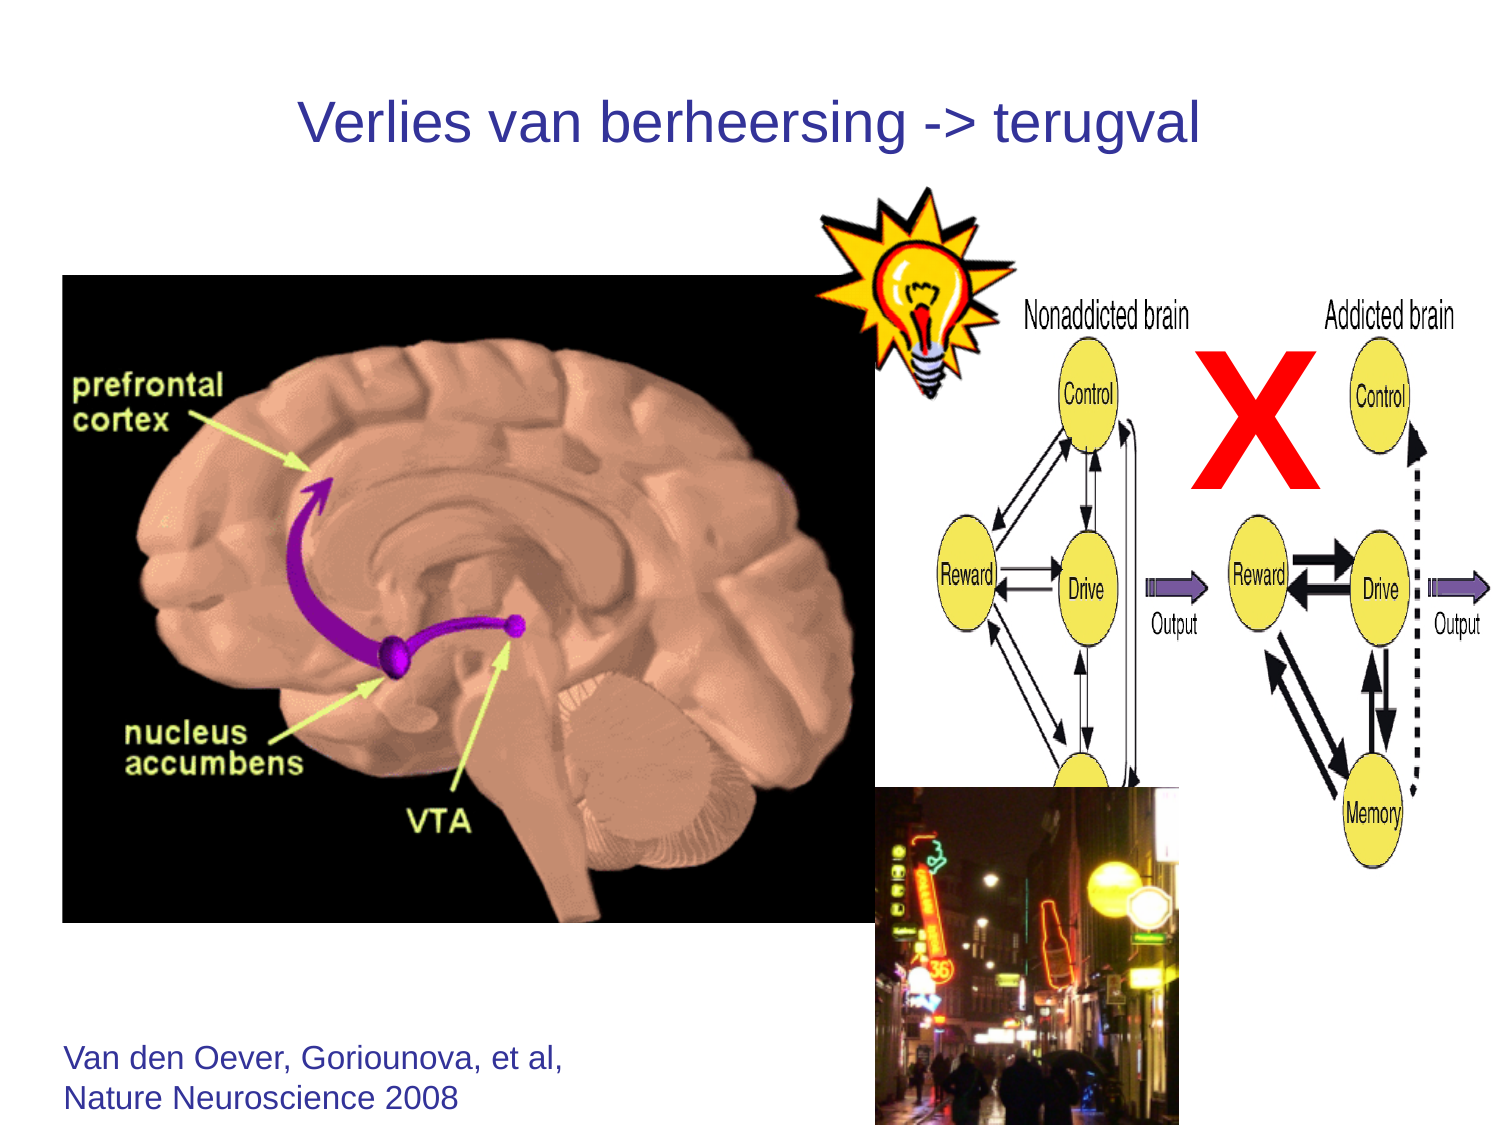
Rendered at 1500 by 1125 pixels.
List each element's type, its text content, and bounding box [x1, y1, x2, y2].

text_box Van den Oever, Goriounova, et al, Nature Neuroscience 2008 [48, 1029, 589, 1124]
title Verlies van berheersing -> terugval [75, 24, 1425, 213]
picture [62, 149, 1500, 1125]
